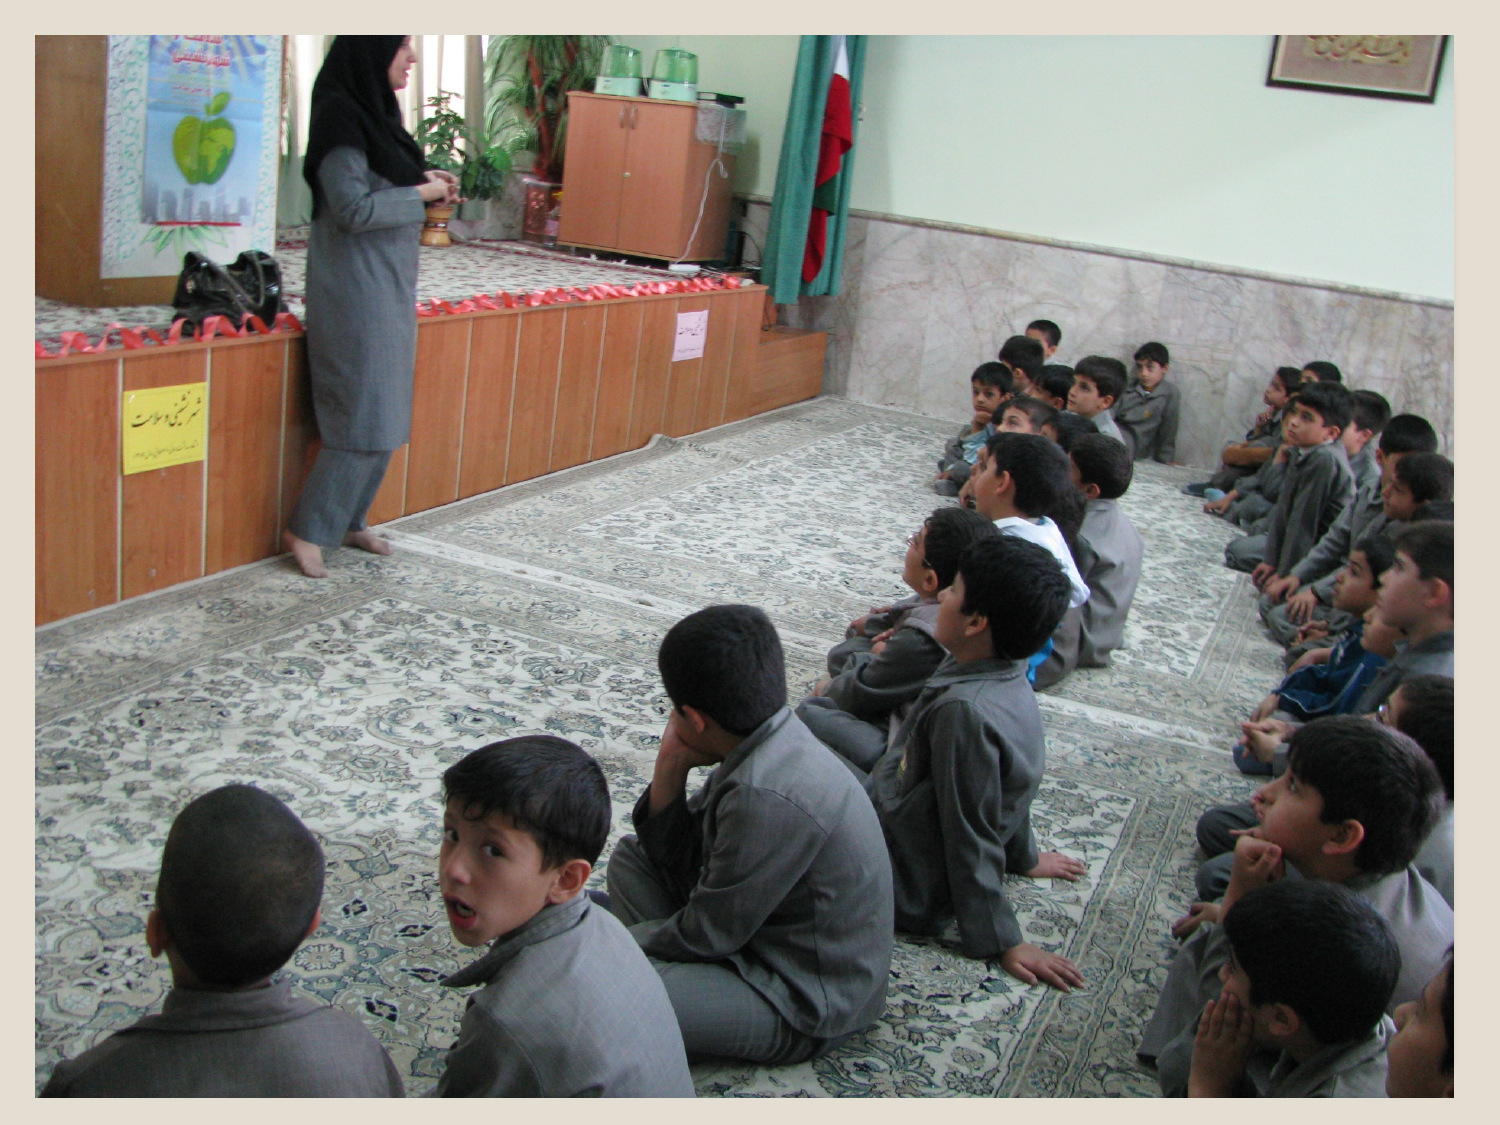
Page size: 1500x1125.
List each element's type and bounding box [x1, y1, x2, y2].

list [34, 34, 1454, 1098]
